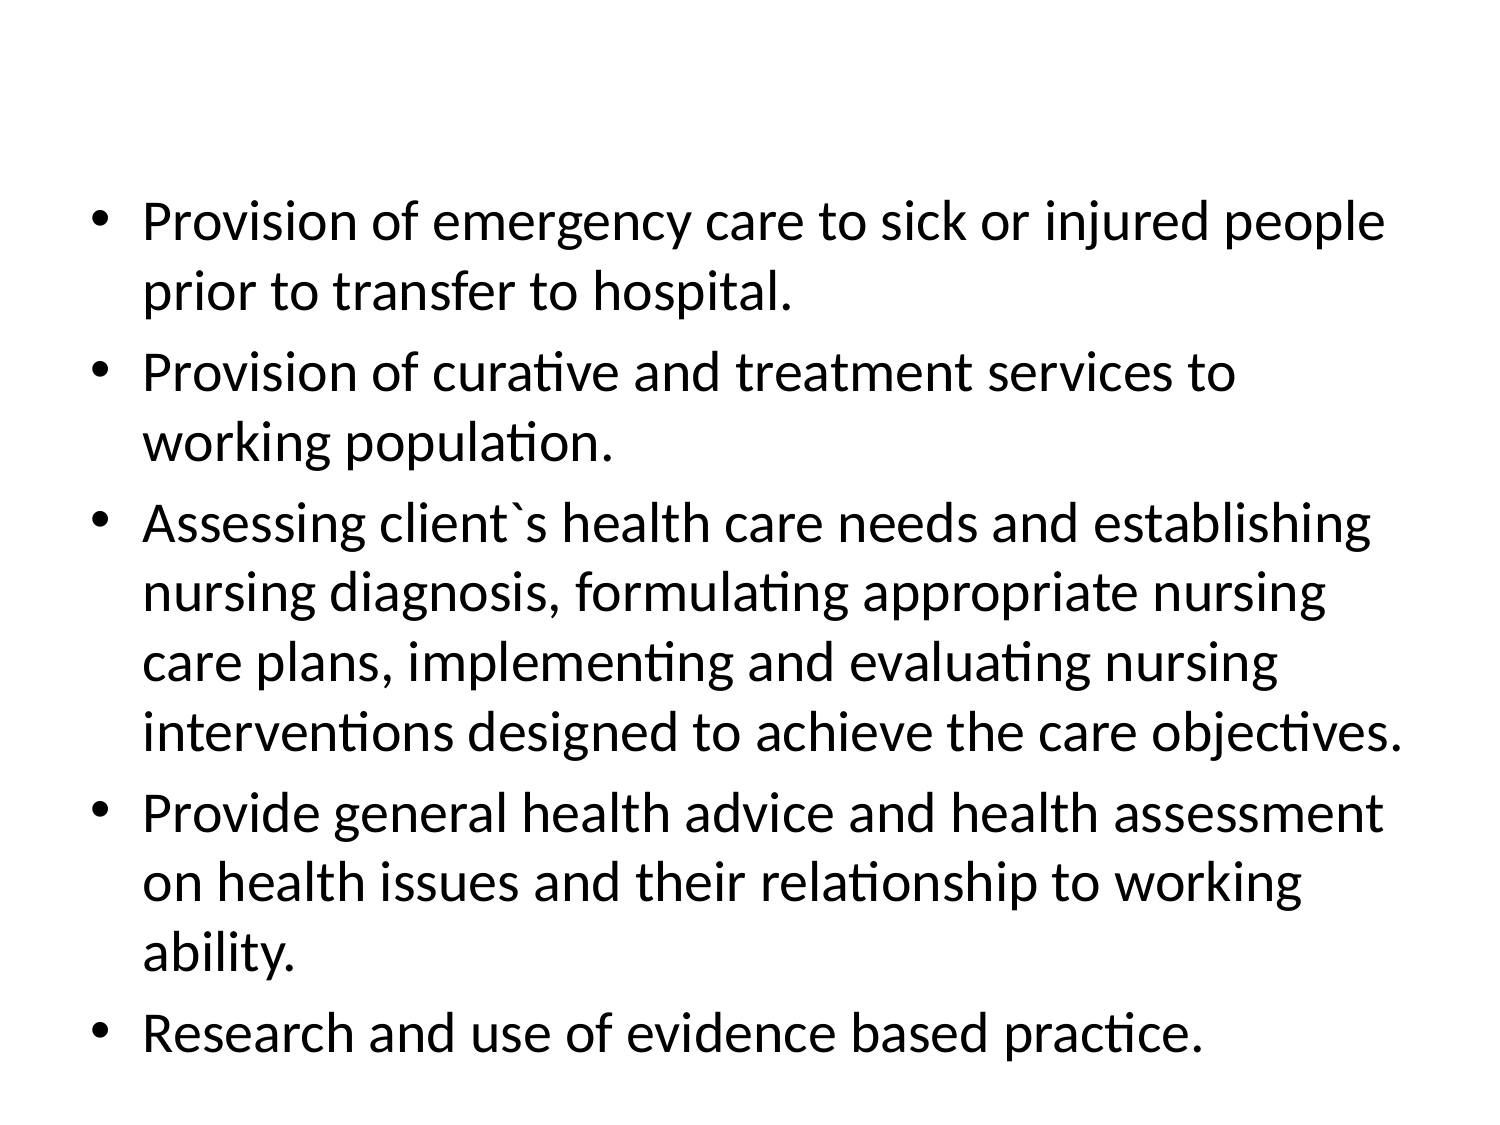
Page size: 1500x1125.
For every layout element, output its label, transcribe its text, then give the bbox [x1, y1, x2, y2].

list Provision of emergency care to sick or injured people prior to transfer to hospital. Provision of curative and treatment services to working population. Assessing client`s health care needs and establishing nursing diagnosis, formulating appropriate nursing care plans, implementing and evaluating nursing interventions designed to achieve the care objectives. Provide general health advice and health assessment on health issues and their relationship to working ability. Research and use of evidence based practice. [75, 174, 1425, 1088]
